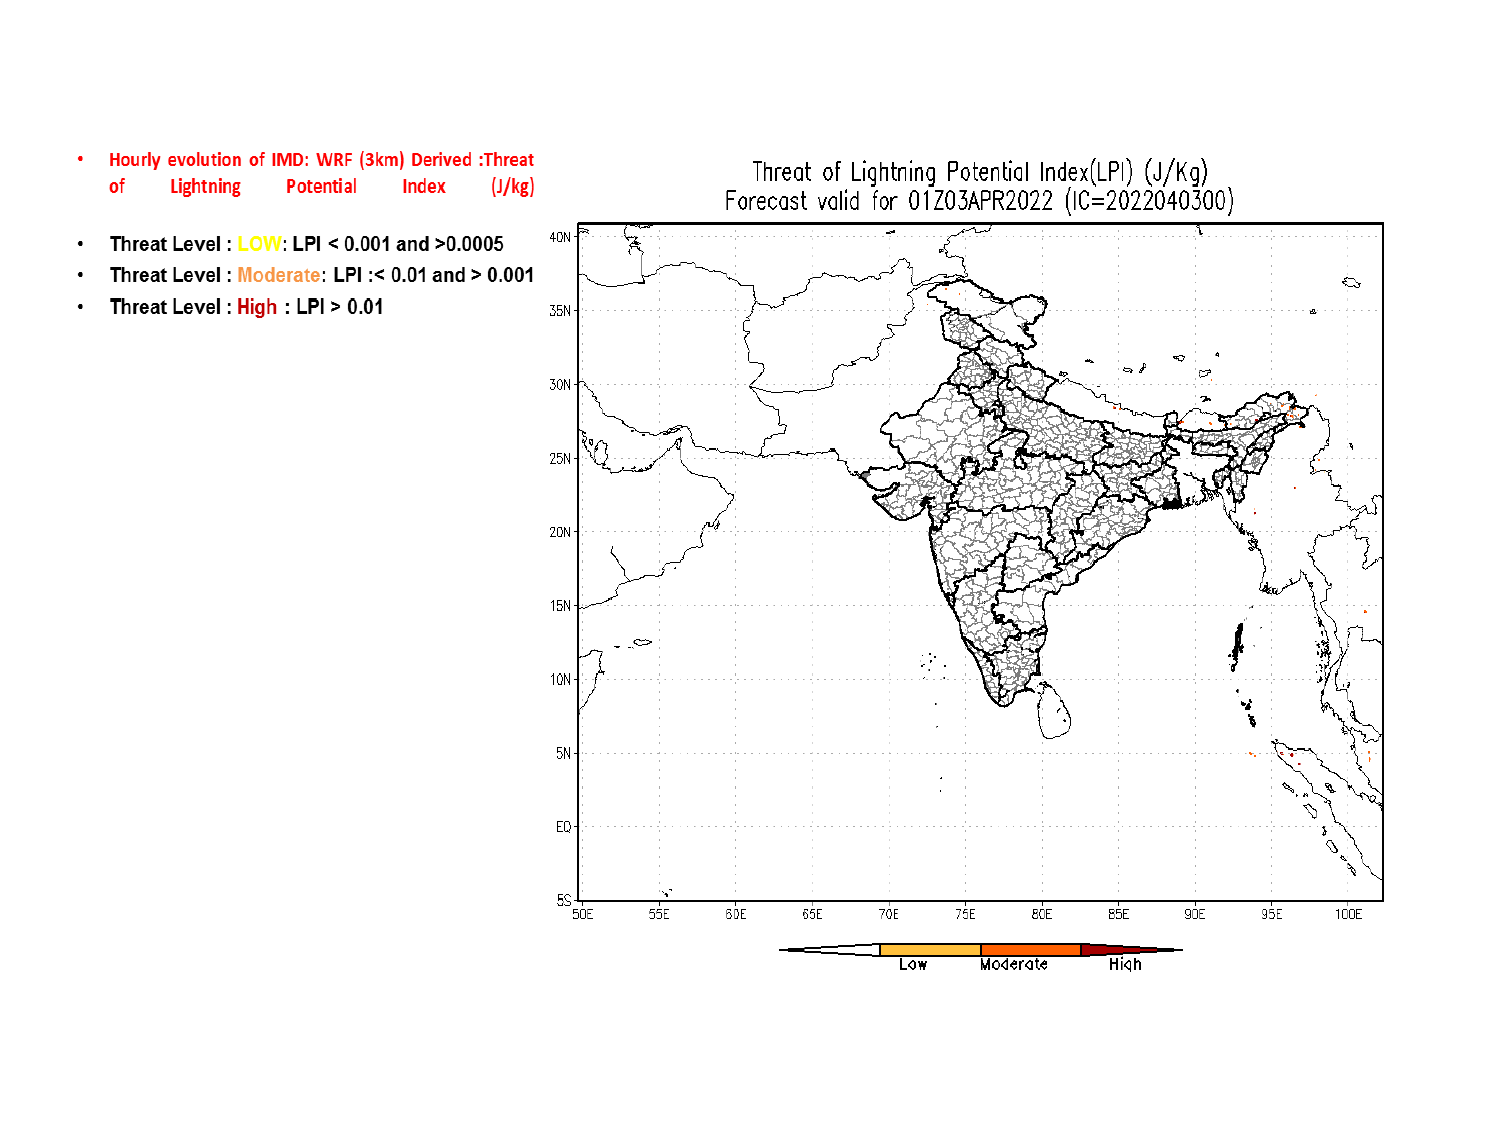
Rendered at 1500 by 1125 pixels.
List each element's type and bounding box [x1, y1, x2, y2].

picture [74, 149, 1426, 976]
